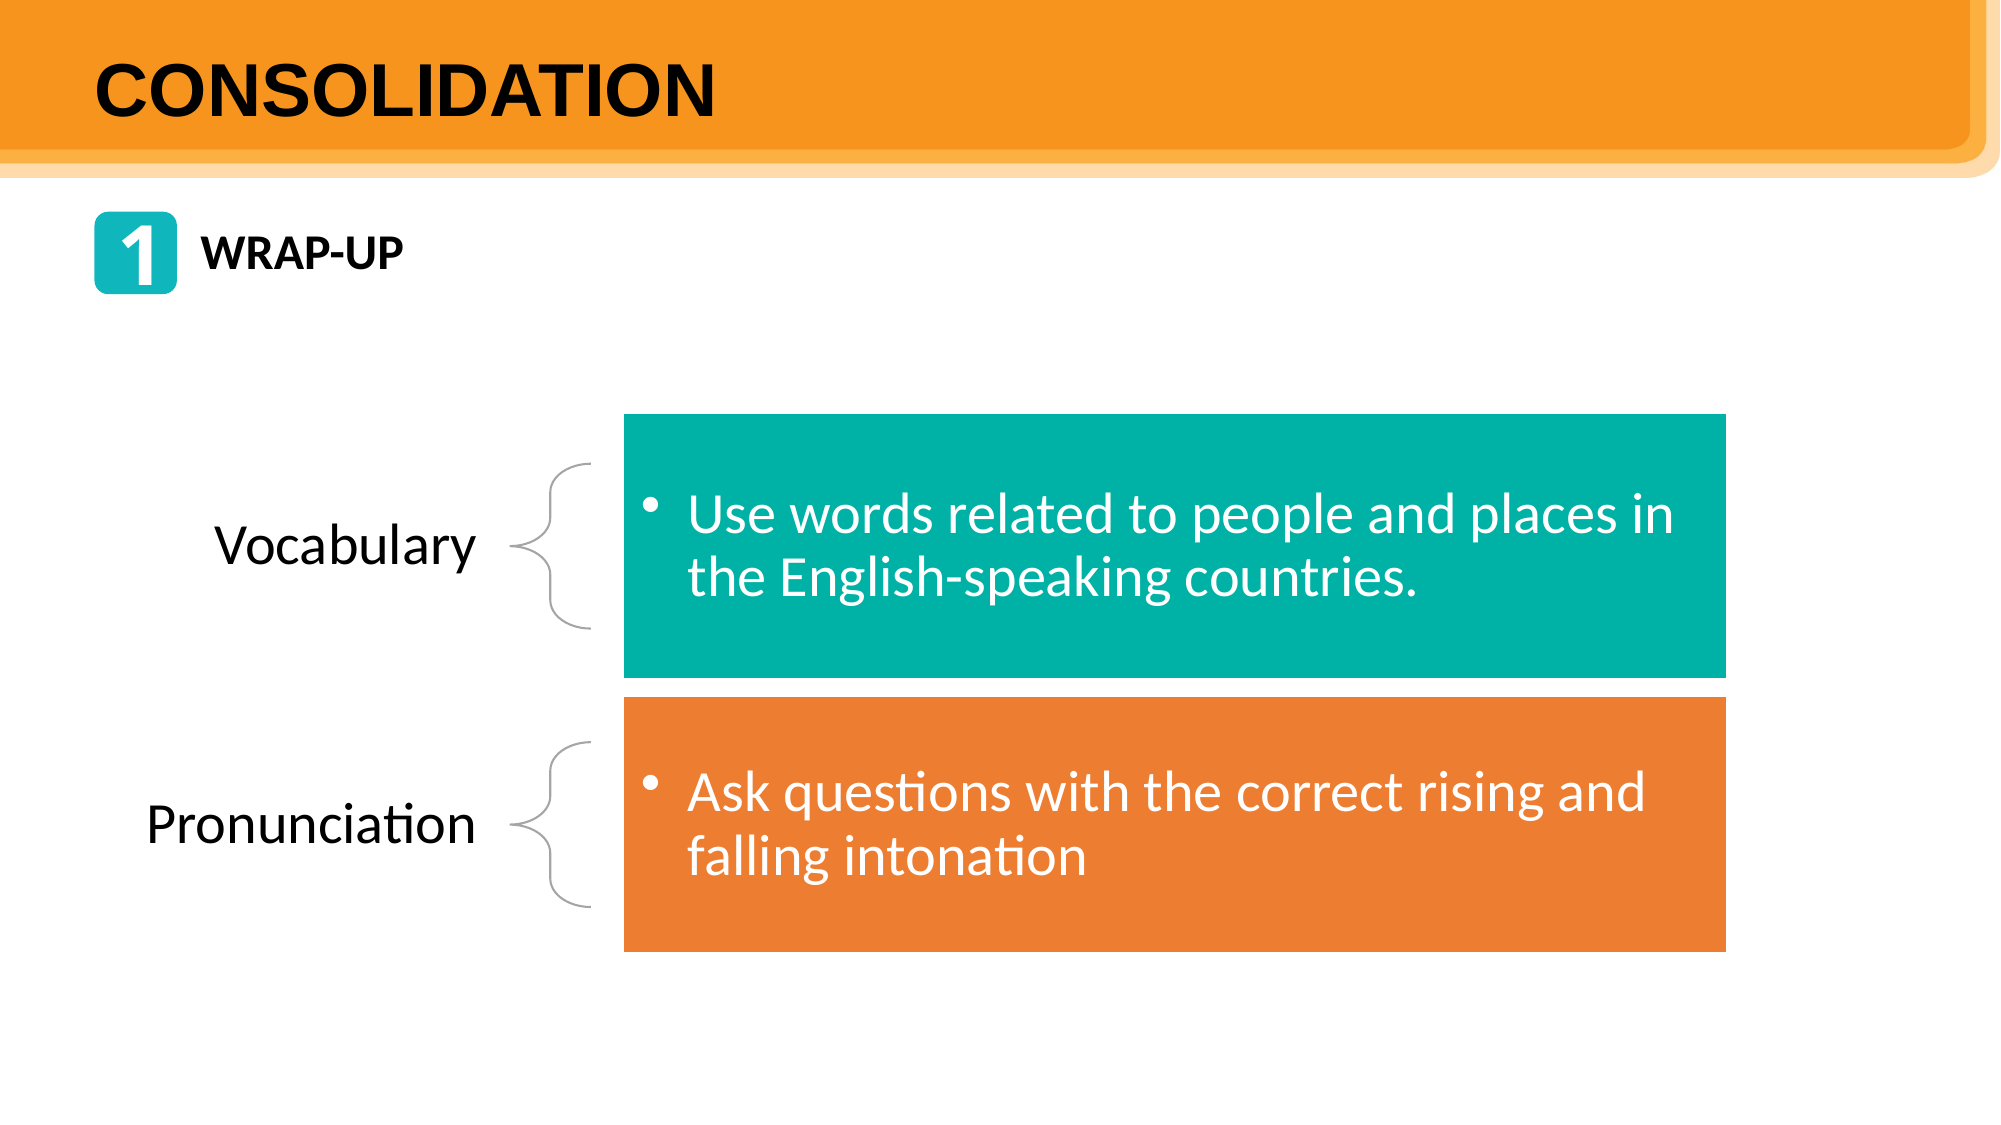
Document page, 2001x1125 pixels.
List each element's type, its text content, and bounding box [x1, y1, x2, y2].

text_box WRAP-UP [185, 211, 1960, 287]
text_box [169, 212, 178, 294]
text_box [93, 211, 103, 295]
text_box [103, 294, 1728, 1073]
text_box 1 [103, 194, 169, 294]
picture [0, 0, 2000, 178]
